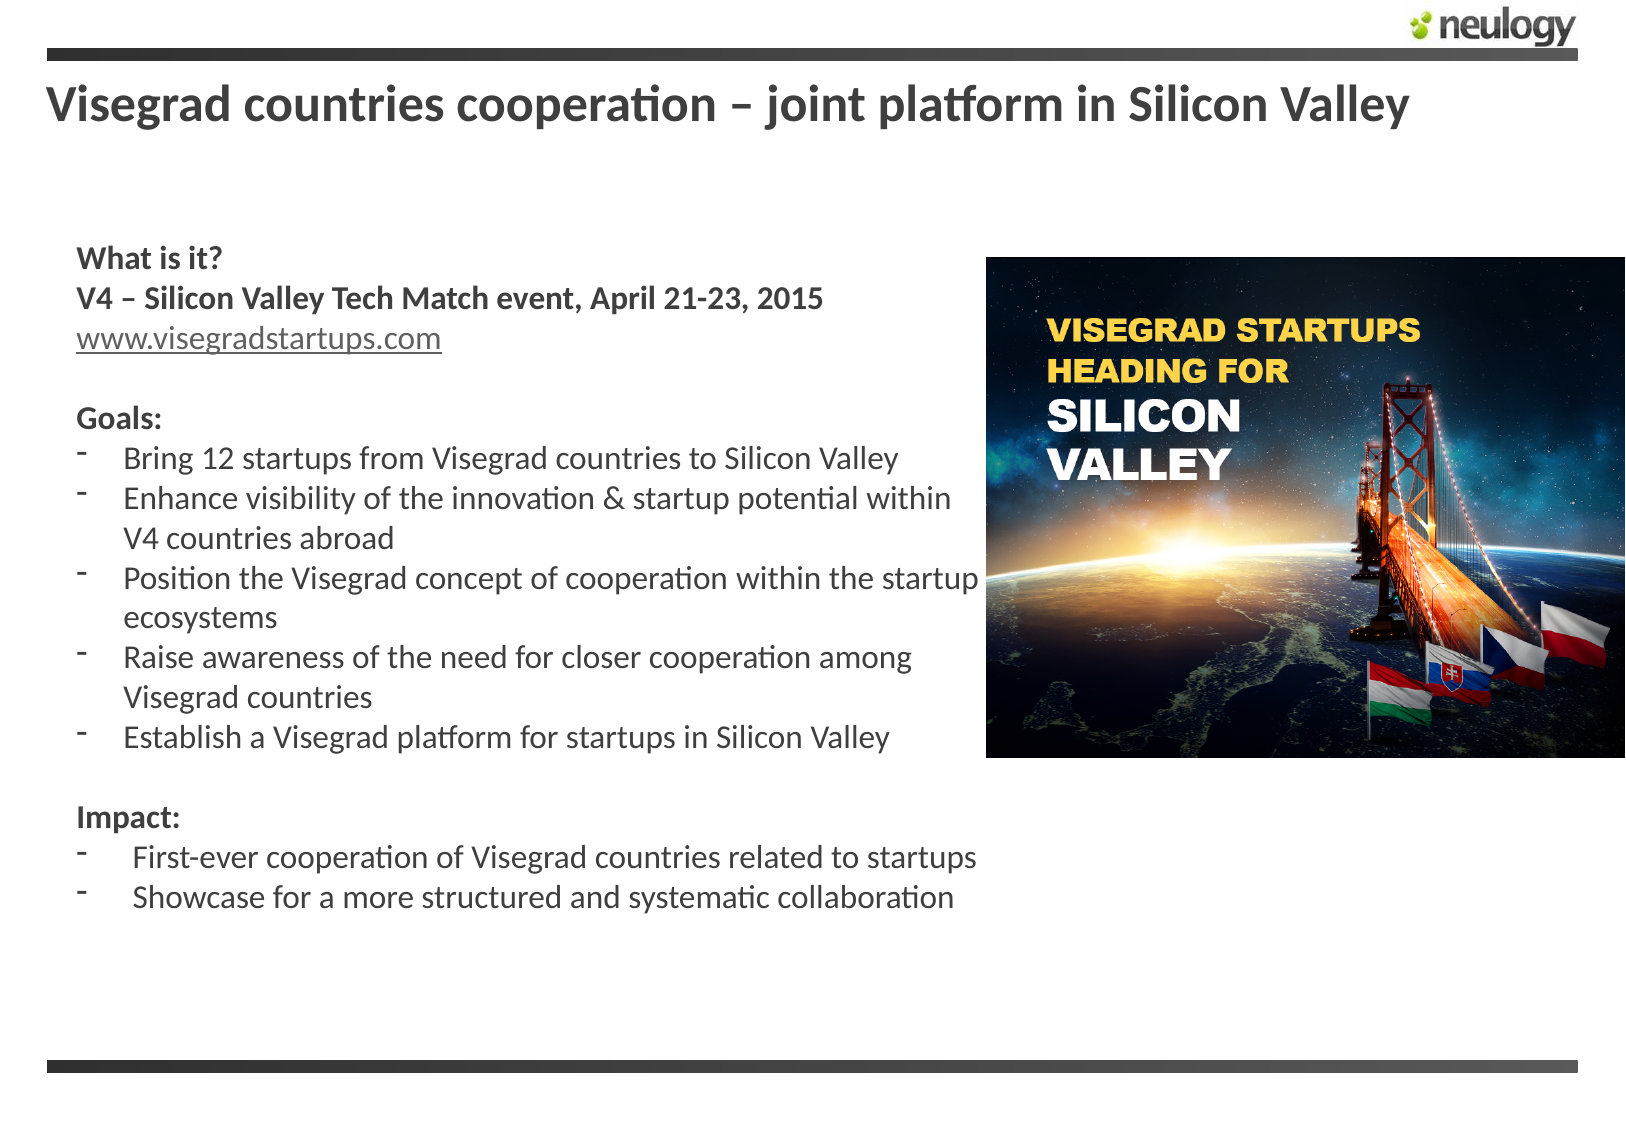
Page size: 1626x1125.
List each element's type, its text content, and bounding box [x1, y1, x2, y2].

text_box [47, 1060, 1578, 1073]
picture [986, 257, 1625, 759]
text_box What is it? V4 – Silicon Valley Tech Match event, April 21-23, 2015 www.visegradstartups.com Goals: Bring 12 startups from Visegrad countries to Silicon Valley Enhance visibility of the innovation & startup potential within V4 countries abroad Position the Visegrad concept of cooperation within the startup ecosystems Raise awareness of the need for closer cooperation among Visegrad countries Establish a Visegrad platform for startups in Silicon Valley Impact: First-ever cooperation of Visegrad countries related to startups Showcase for a more structured and systematic collaboration [61, 229, 1001, 963]
picture [1404, 0, 1580, 48]
text_box [47, 48, 1578, 61]
title Visegrad countries cooperation – joint platform in Silicon Valley [45, 69, 1577, 188]
